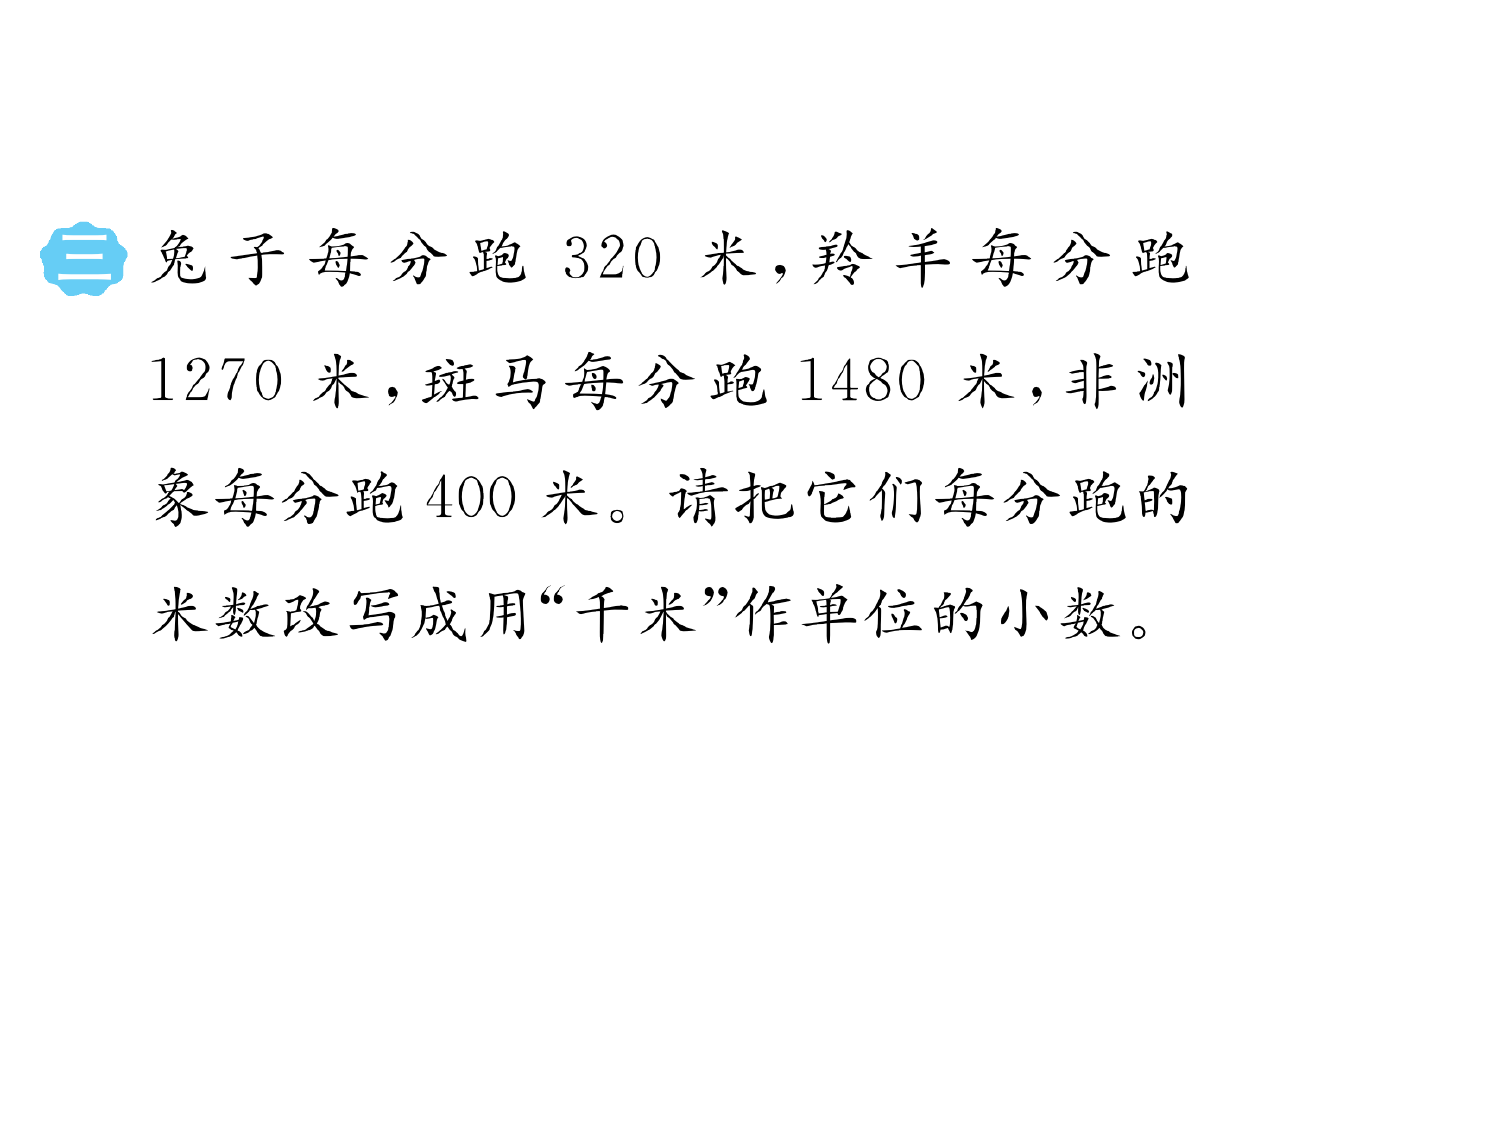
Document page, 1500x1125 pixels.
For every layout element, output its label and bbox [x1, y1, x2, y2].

picture [35, 177, 1223, 1122]
